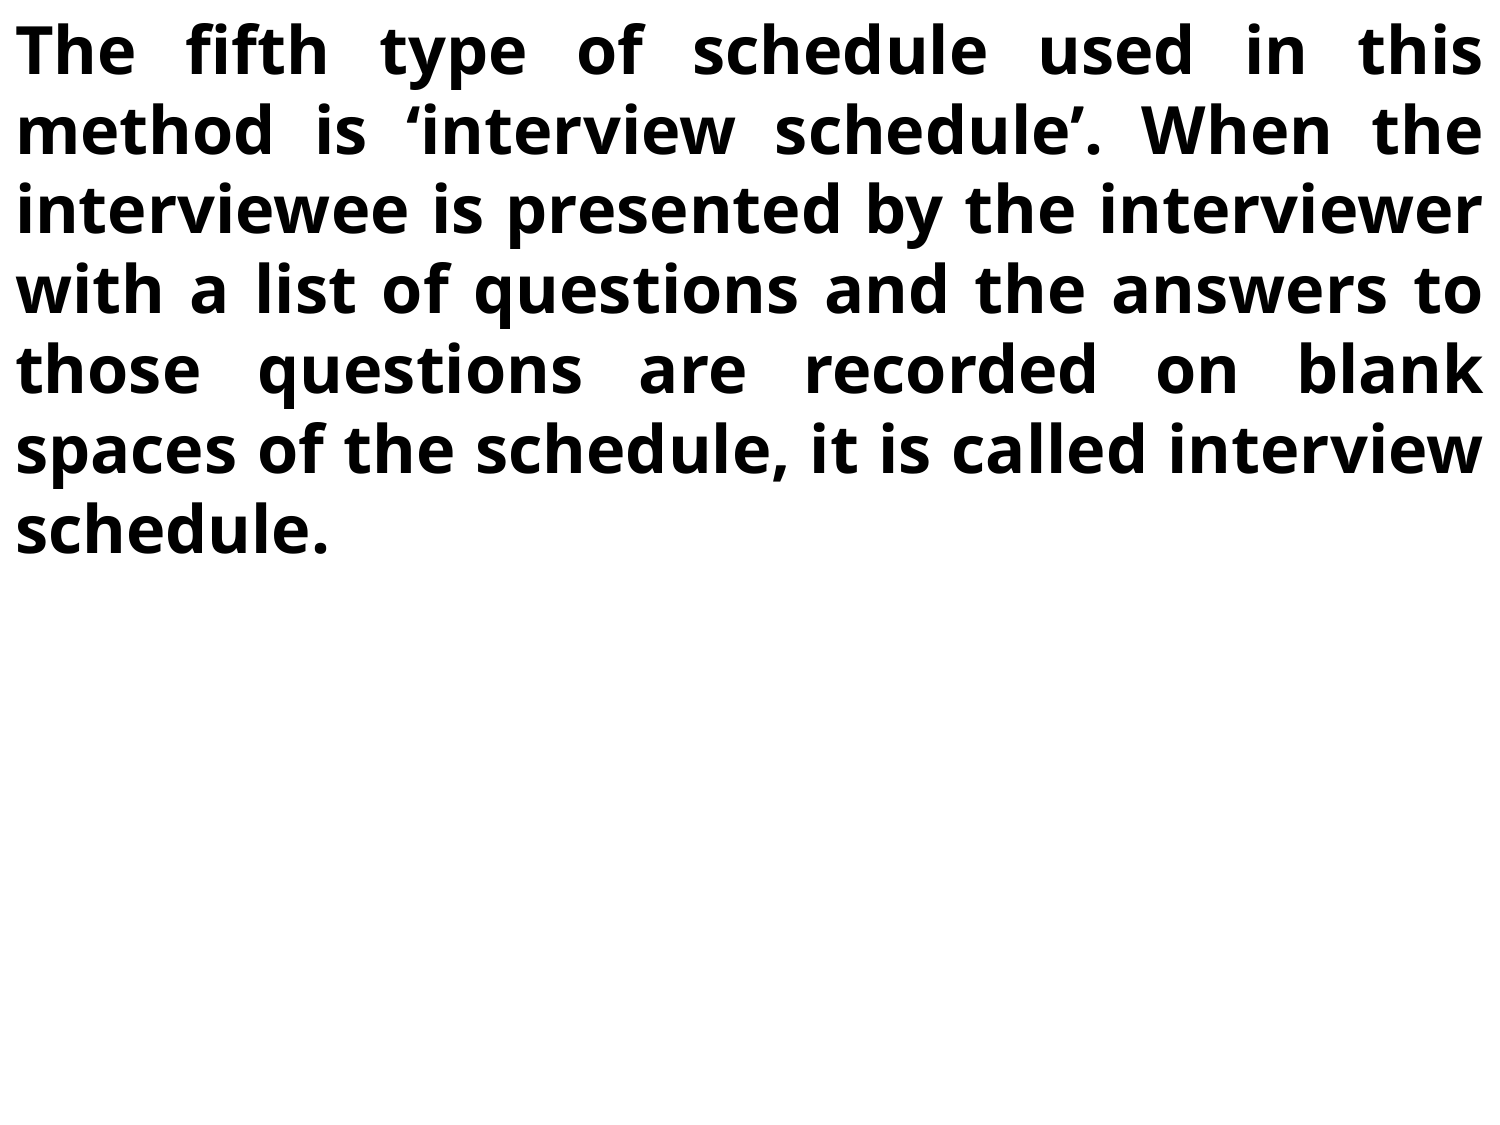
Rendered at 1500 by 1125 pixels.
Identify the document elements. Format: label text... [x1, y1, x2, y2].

text_box The fifth type of schedule used in this method is ‘interview schedule’. When the interviewee is presented by the interviewer with a list of questions and the answers to those questions are recorded on blank spaces of the schedule, it is called interview schedule. [0, 0, 1500, 1125]
